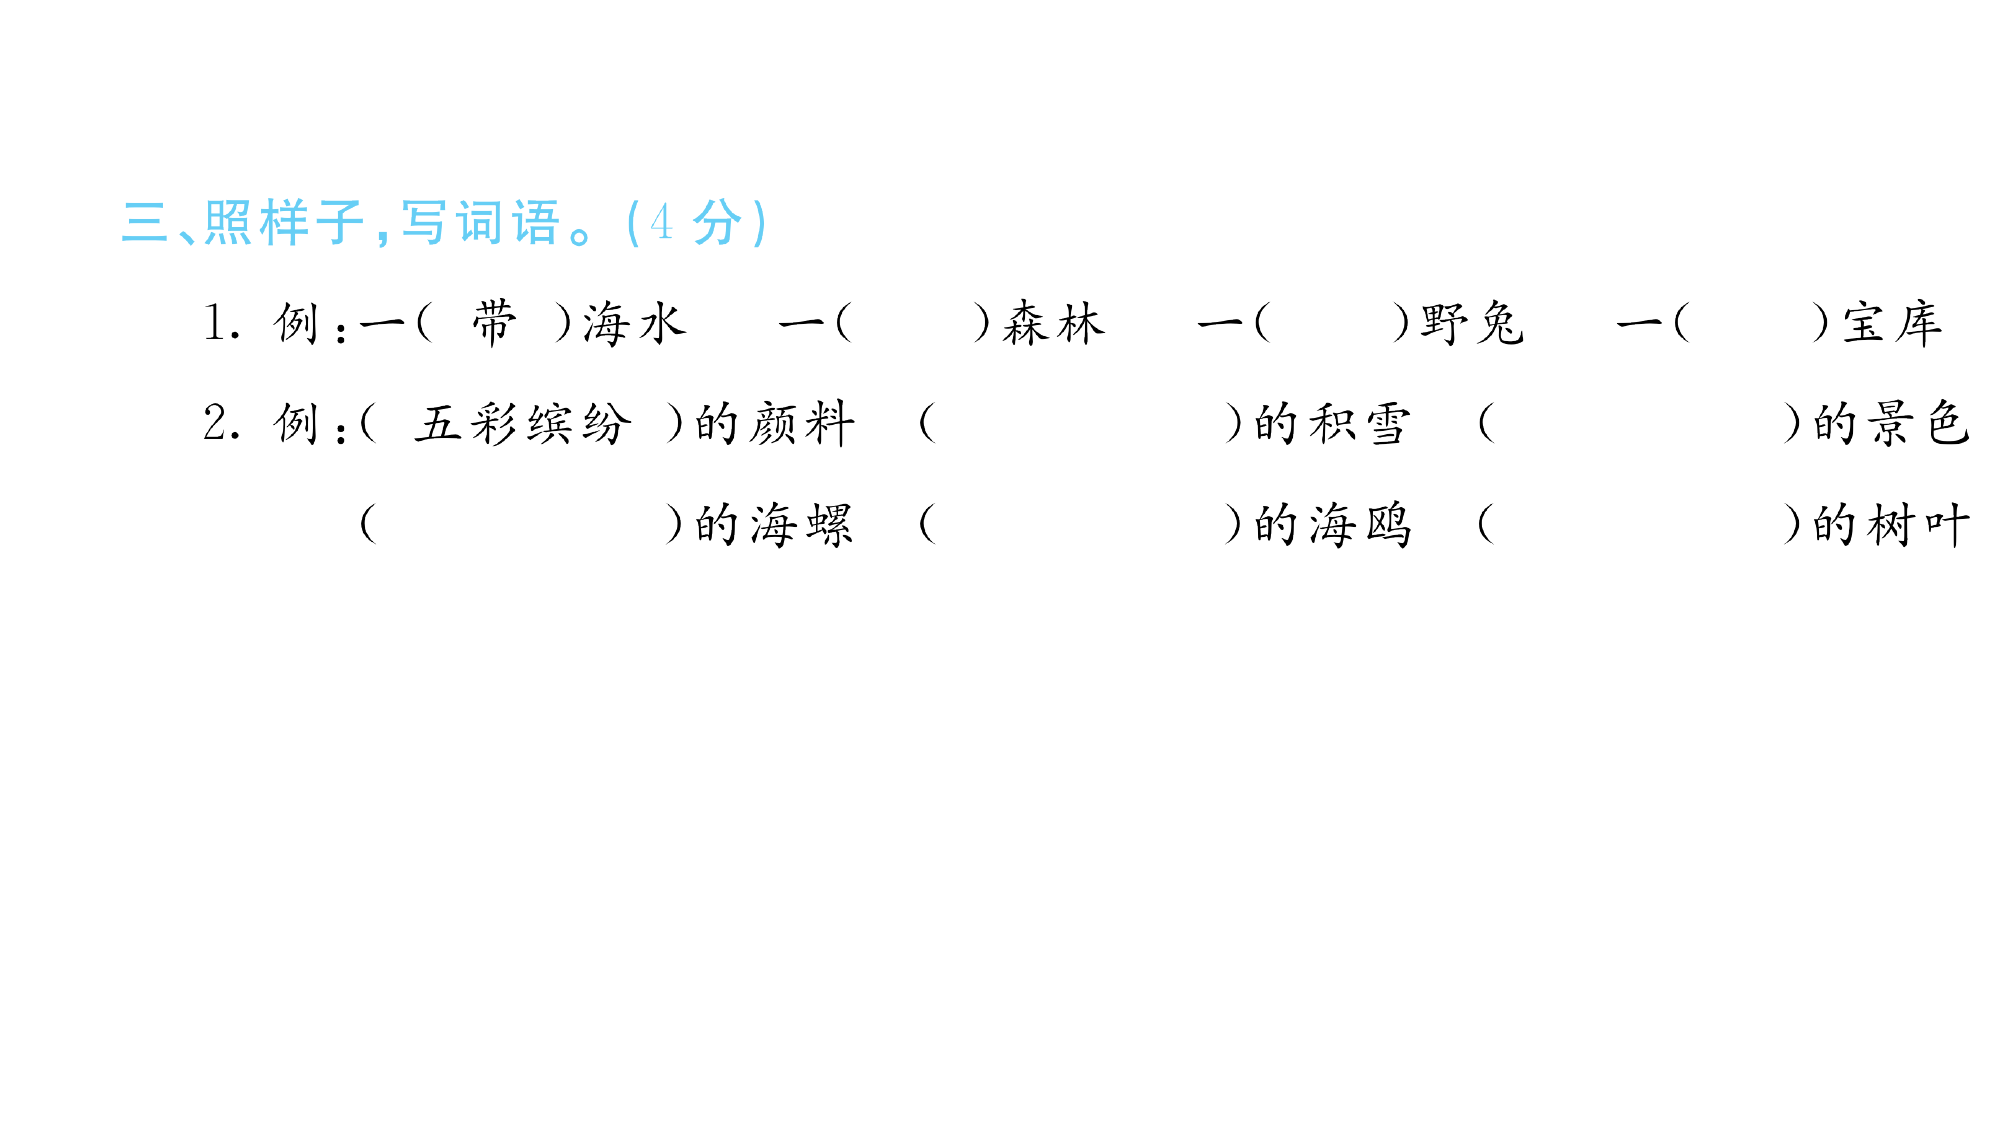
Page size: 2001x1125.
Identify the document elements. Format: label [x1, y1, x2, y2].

picture [118, 177, 2000, 579]
